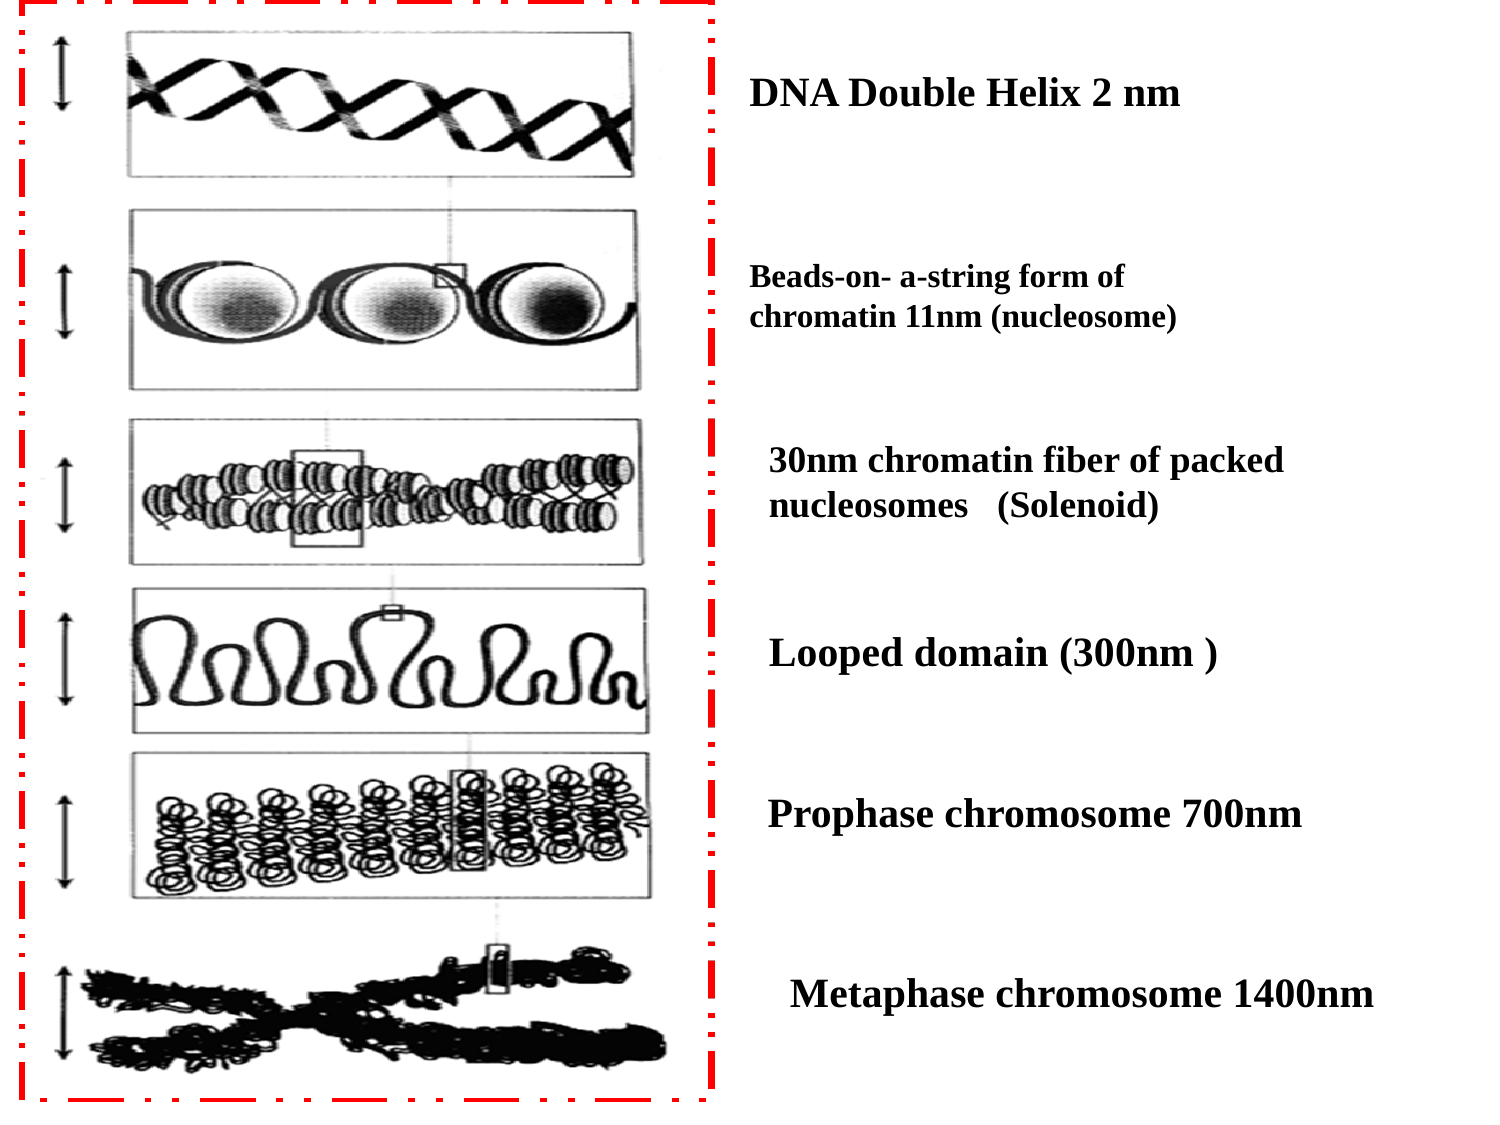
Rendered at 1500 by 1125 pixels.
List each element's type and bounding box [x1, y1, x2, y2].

text_box [734, 57, 1401, 1078]
list [18, 0, 715, 1102]
